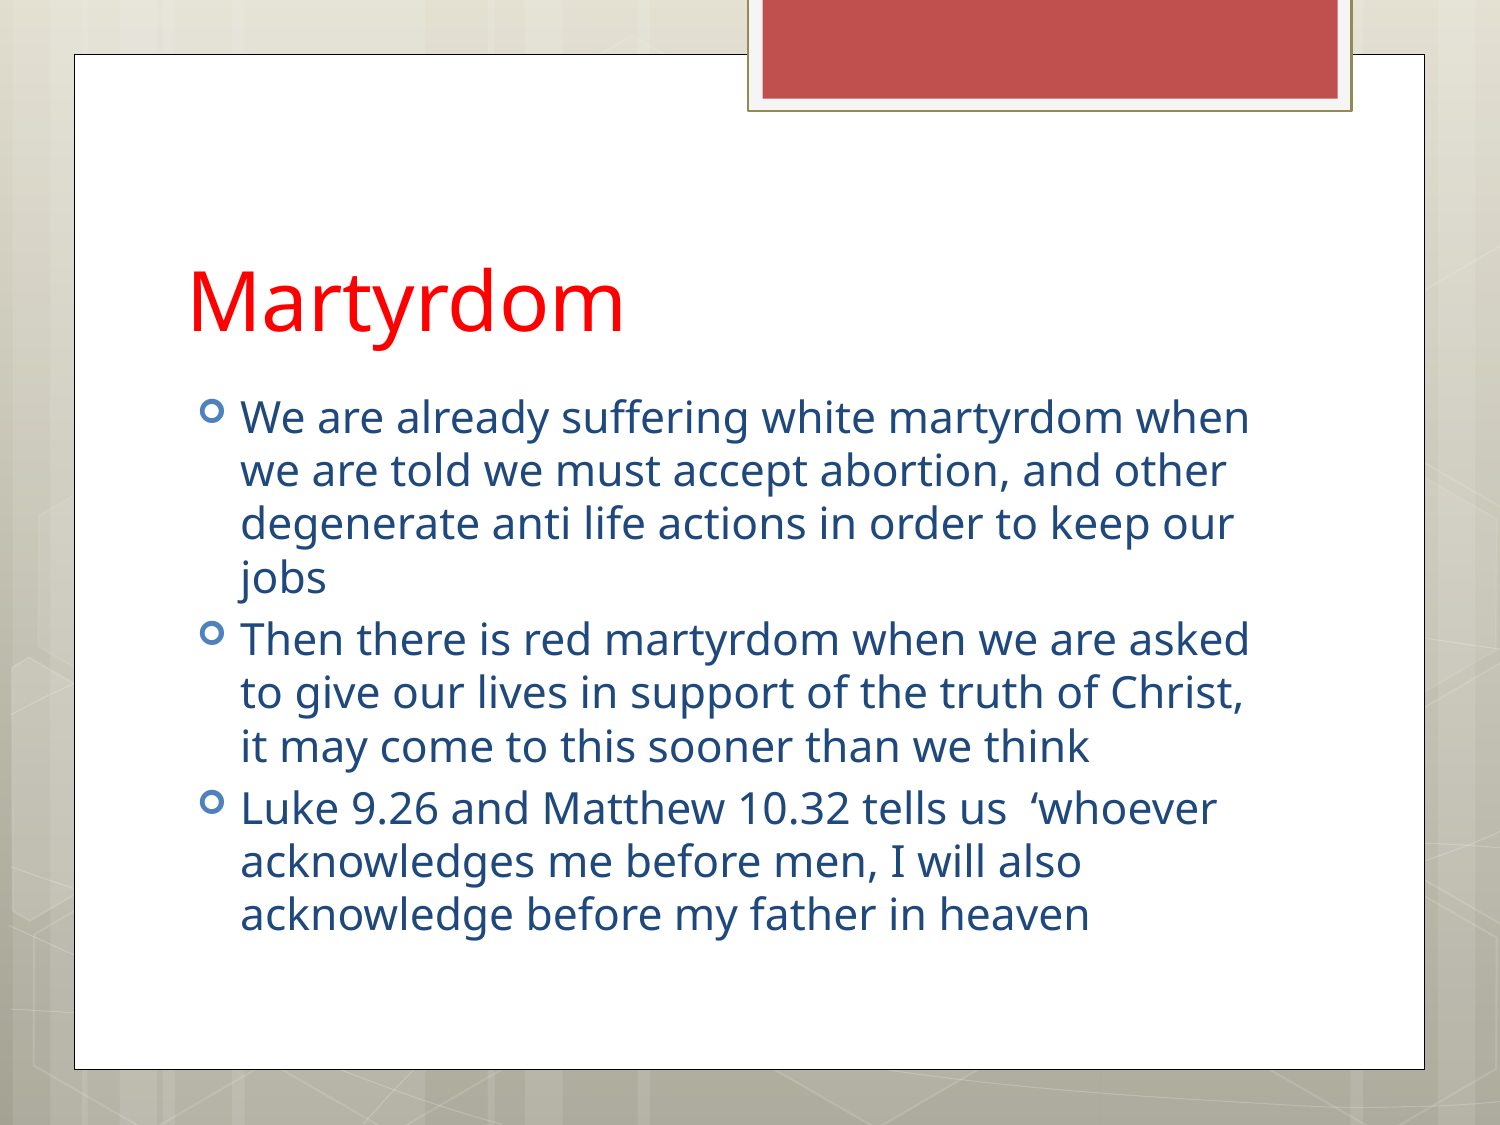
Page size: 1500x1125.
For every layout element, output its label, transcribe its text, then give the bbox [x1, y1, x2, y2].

title Martyrdom [171, 168, 1324, 357]
list We are already suffering white martyrdom when we are told we must accept abortion, and other degenerate anti life actions in order to keep our jobs Then there is red martyrdom when we are asked to give our lives in support of the truth of Christ, it may come to this sooner than we think Luke 9.26 and Matthew 10.32 tells us ‘whoever acknowledges me before men, I will also acknowledge before my father in heaven [171, 381, 1283, 957]
